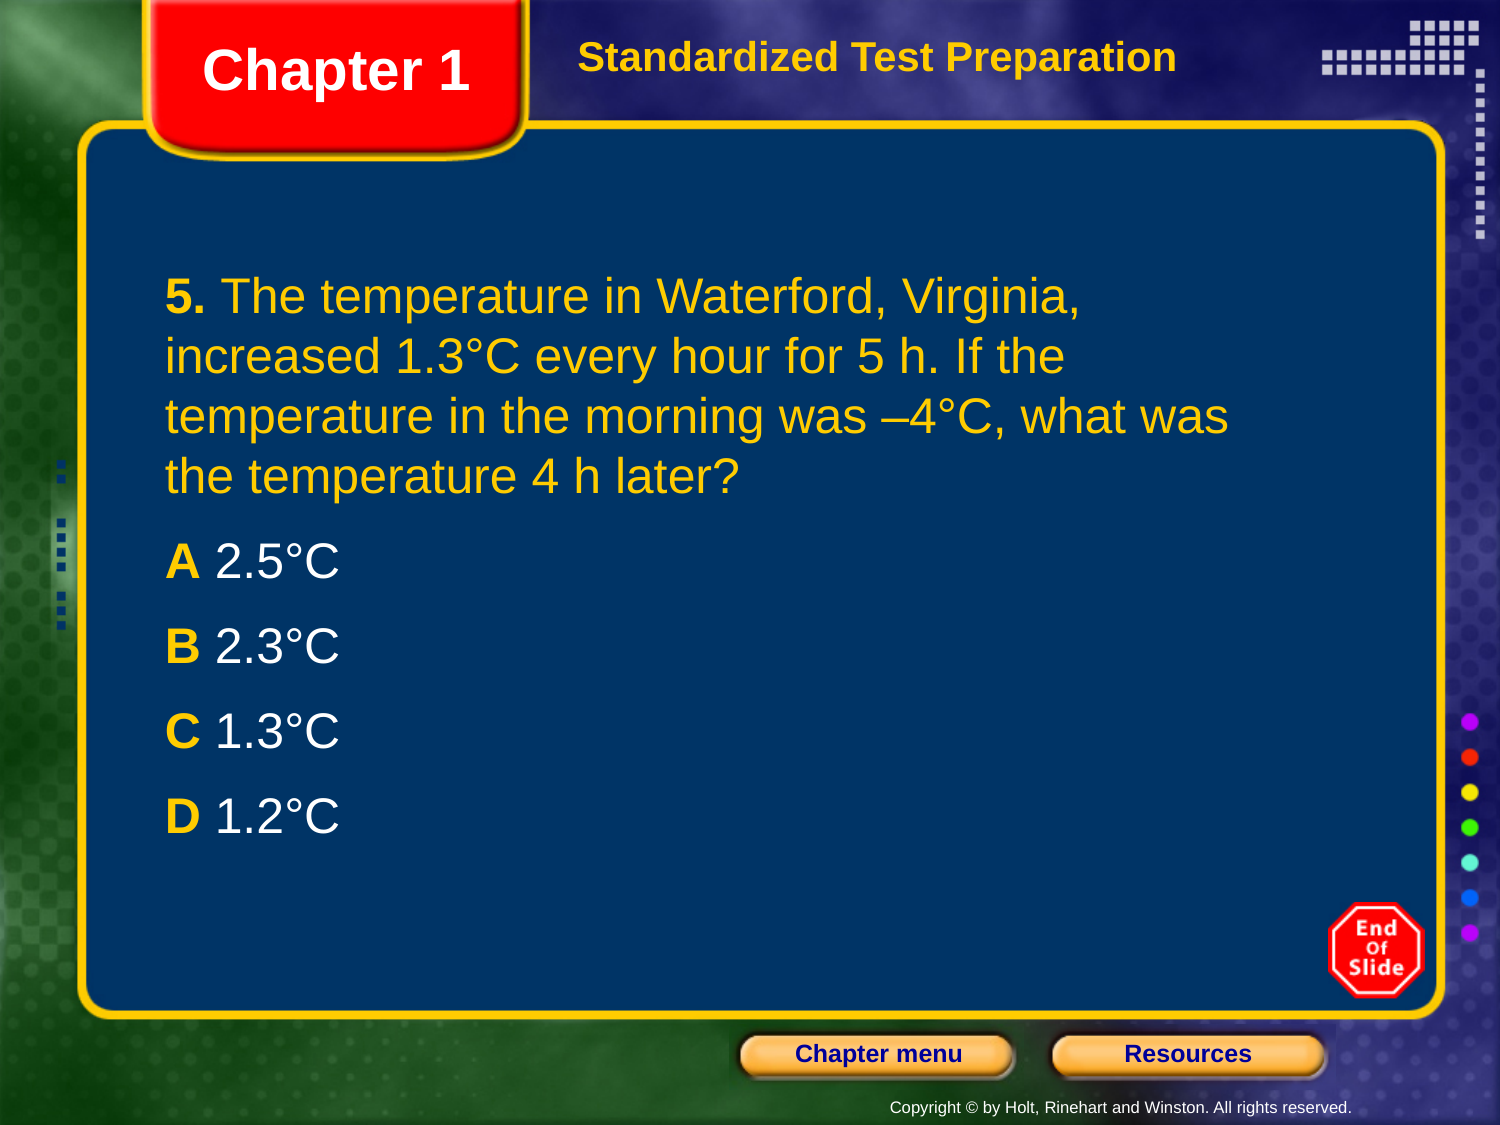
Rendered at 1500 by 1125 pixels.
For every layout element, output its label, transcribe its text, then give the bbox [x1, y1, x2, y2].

text_box Standardized Test Preparation [562, 22, 1225, 88]
picture [0, 0, 1500, 1125]
text_box 5. The temperature in Waterford, Virginia, increased 1.3°C every hour for 5 h. If the temperature in the morning was –4°C, what was the temperature 4 h later? A 2.5°C B 2.3°C C 1.3°C D 1.2°C [149, 255, 1275, 851]
text_box Chapter 1 [187, 24, 487, 110]
